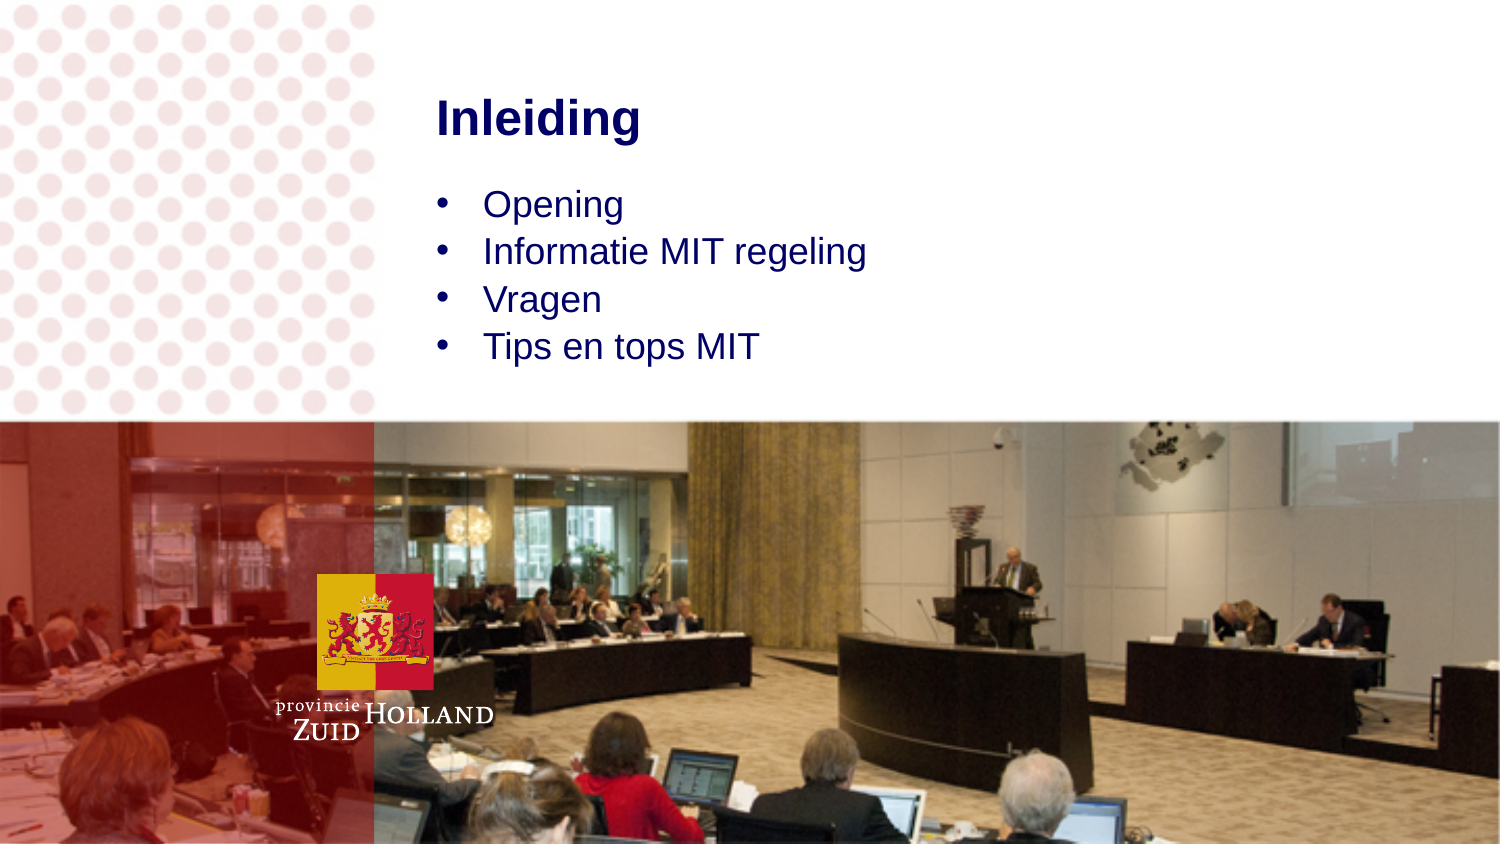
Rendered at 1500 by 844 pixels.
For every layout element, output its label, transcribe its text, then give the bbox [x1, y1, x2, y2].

title Inleiding [435, 85, 1430, 146]
picture [0, 0, 1500, 844]
subtitle Opening Informatie MIT regeling Vragen Tips en tops MIT [435, 177, 1430, 369]
